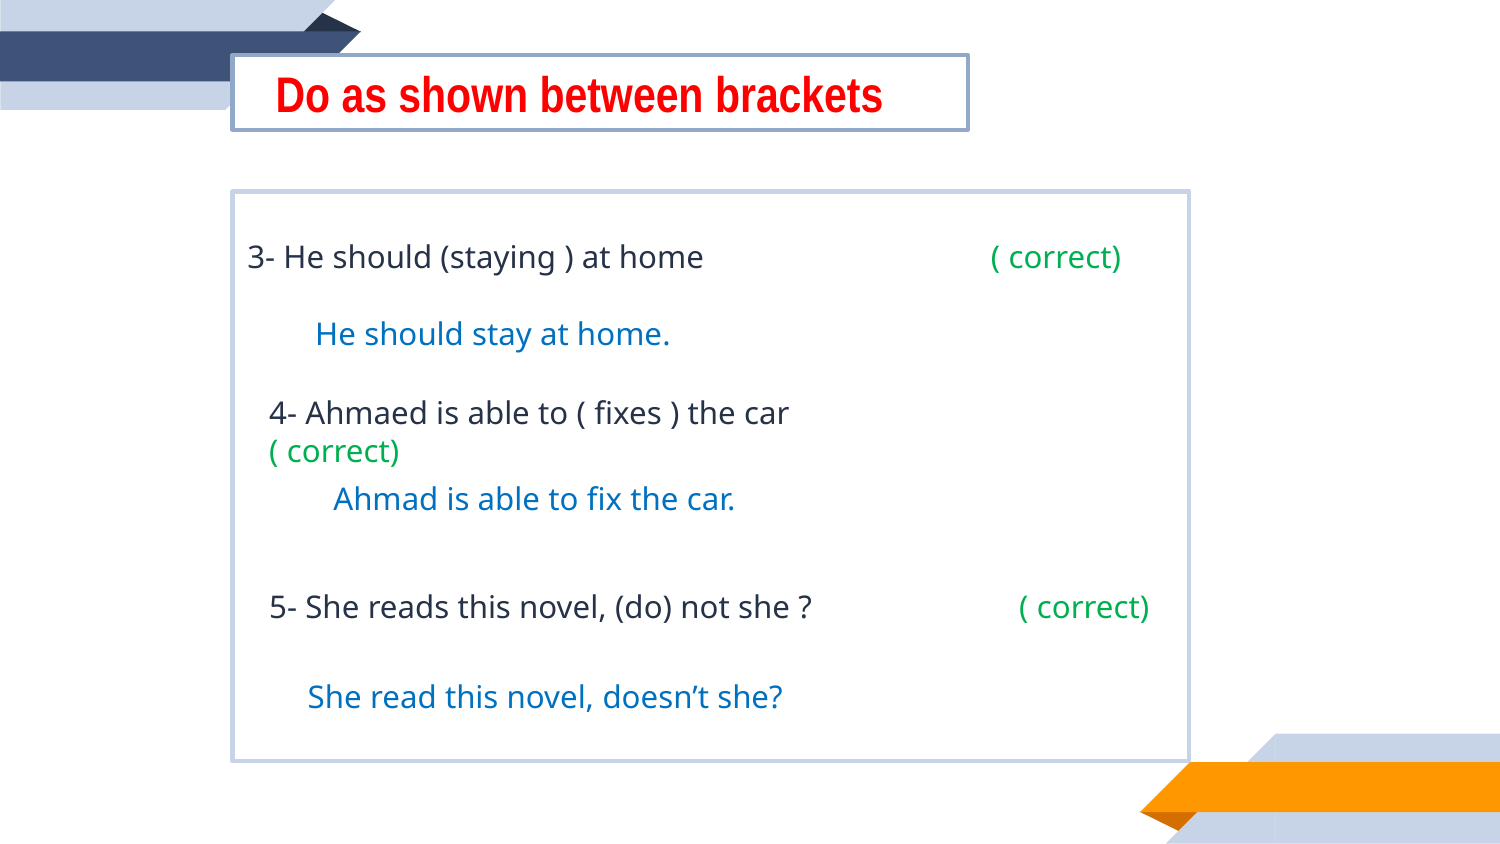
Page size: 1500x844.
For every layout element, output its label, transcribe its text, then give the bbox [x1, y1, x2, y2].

text_box Do as shown between brackets [230, 53, 970, 132]
text_box Ahmad is able to fix the car. [307, 454, 968, 525]
text_box 3- He should (staying ) at home ( correct) 4- Ahmaed is able to ( fixes ) the car ( correct) 5- She reads this novel, (do) not she ? ( correct) She read this novel, doesn’t she? [230, 189, 1191, 763]
text_box He should stay at home. [289, 288, 852, 360]
